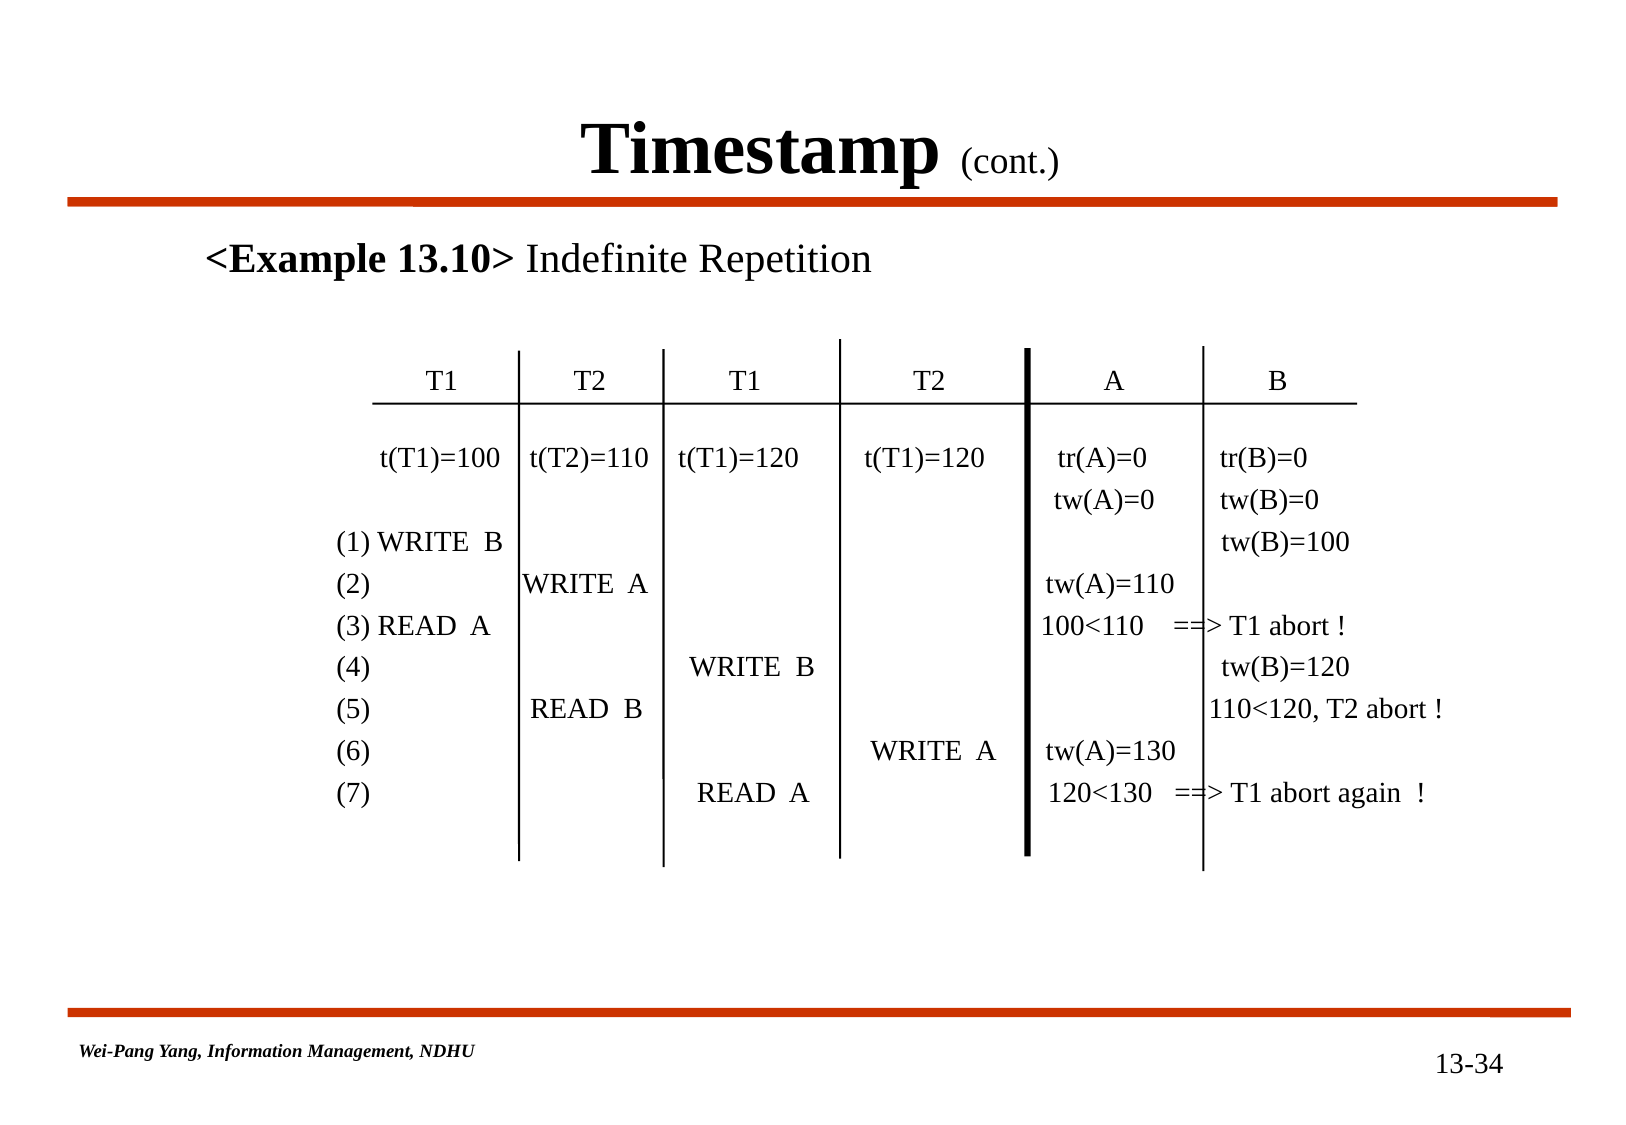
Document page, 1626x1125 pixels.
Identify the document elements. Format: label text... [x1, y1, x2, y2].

text_box T1 T2 T1 T2 A B [374, 279, 1310, 403]
title Timestamp (cont.) [150, 99, 1491, 188]
text_box <Example 13.10> Indefinite Repetition [190, 223, 888, 289]
text_box t(T1)=100 t(T2)=110 t(T1)=120 t(T1)=120 tr(A)=0 tr(B)=0 tw(A)=0 tw(B)=0 (1) WRITE B tw(B)=100 (2) WRITE A tw(A)=110 (3) READ A 100<110 ==> T1 abort ! (4) WRITE B tw(B)=120 (5) READ B 110<120, T2 abort ! (6) WRITE A tw(A)=130 (7) READ A 120<130 ==> T1 abort again ! [321, 423, 1538, 858]
